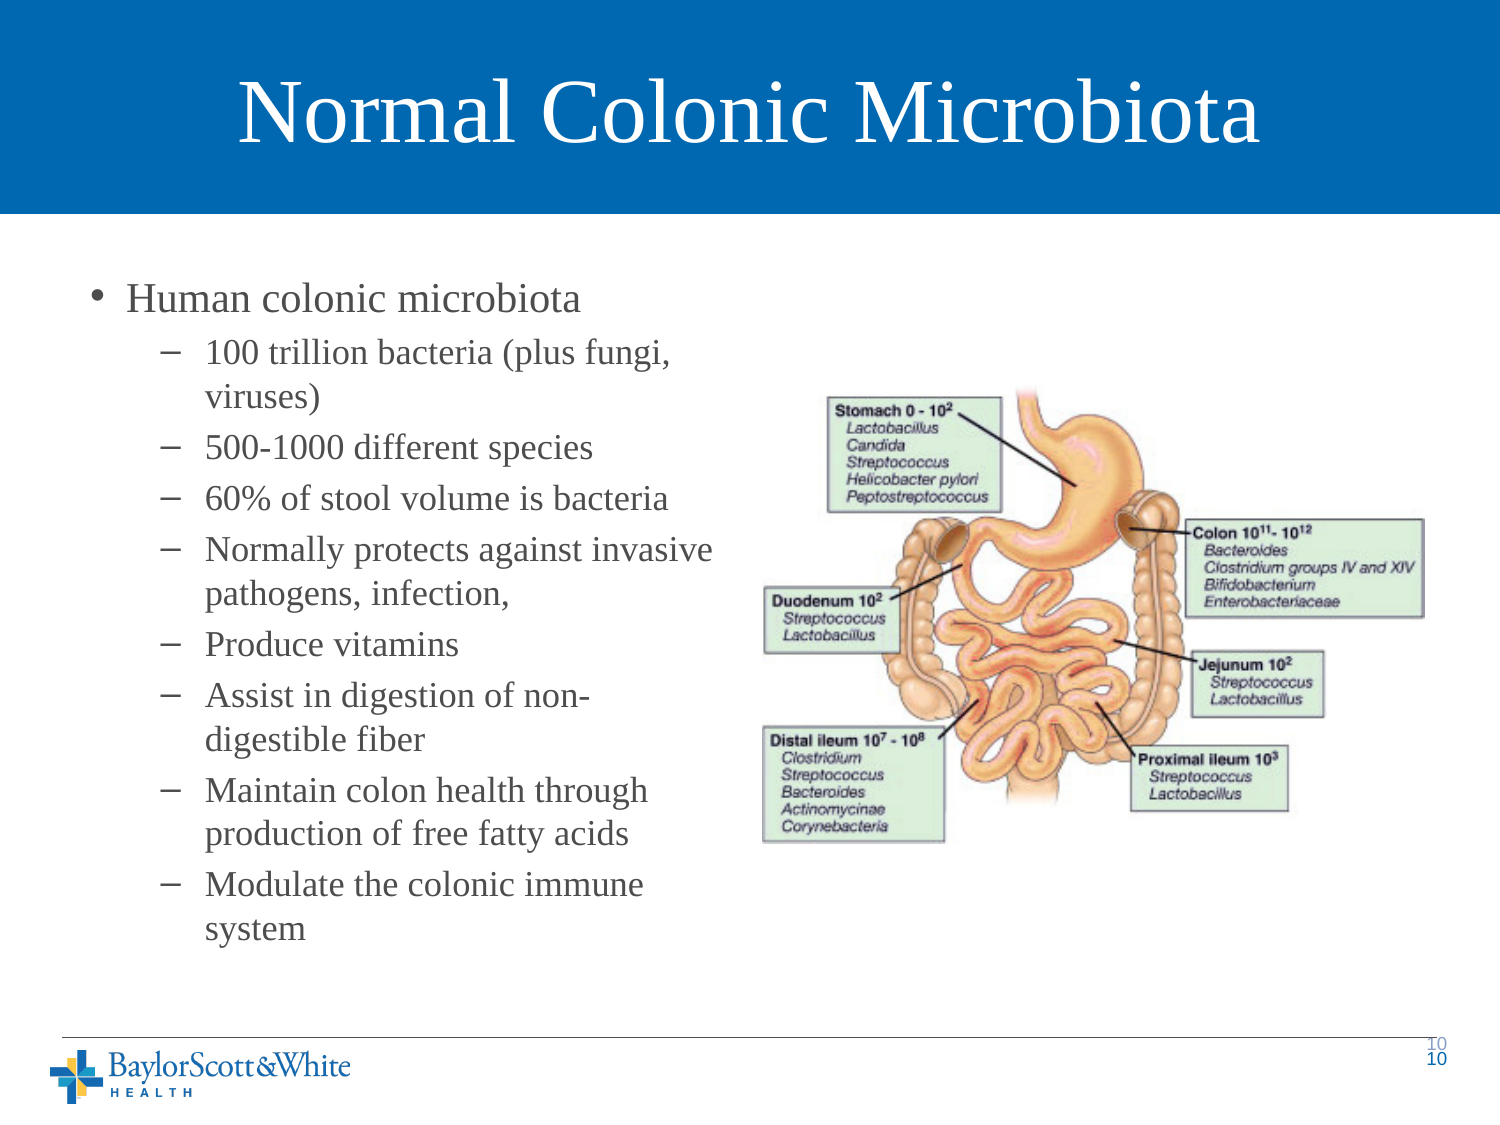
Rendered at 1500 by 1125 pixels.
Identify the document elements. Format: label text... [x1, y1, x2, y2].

list Human colonic microbiota 100 trillion bacteria (plus fungi, viruses) 500-1000 different species 60% of stool volume is bacteria Normally protects against invasive pathogens, infection, Produce vitamins Assist in digestion of non-digestible fiber Maintain colon health through production of free fatty acids Modulate the colonic immune system [75, 262, 738, 963]
title Normal Colonic Microbiota [75, 12, 1425, 200]
slide_number 9 [1112, 1012, 1463, 1073]
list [762, 262, 1426, 963]
